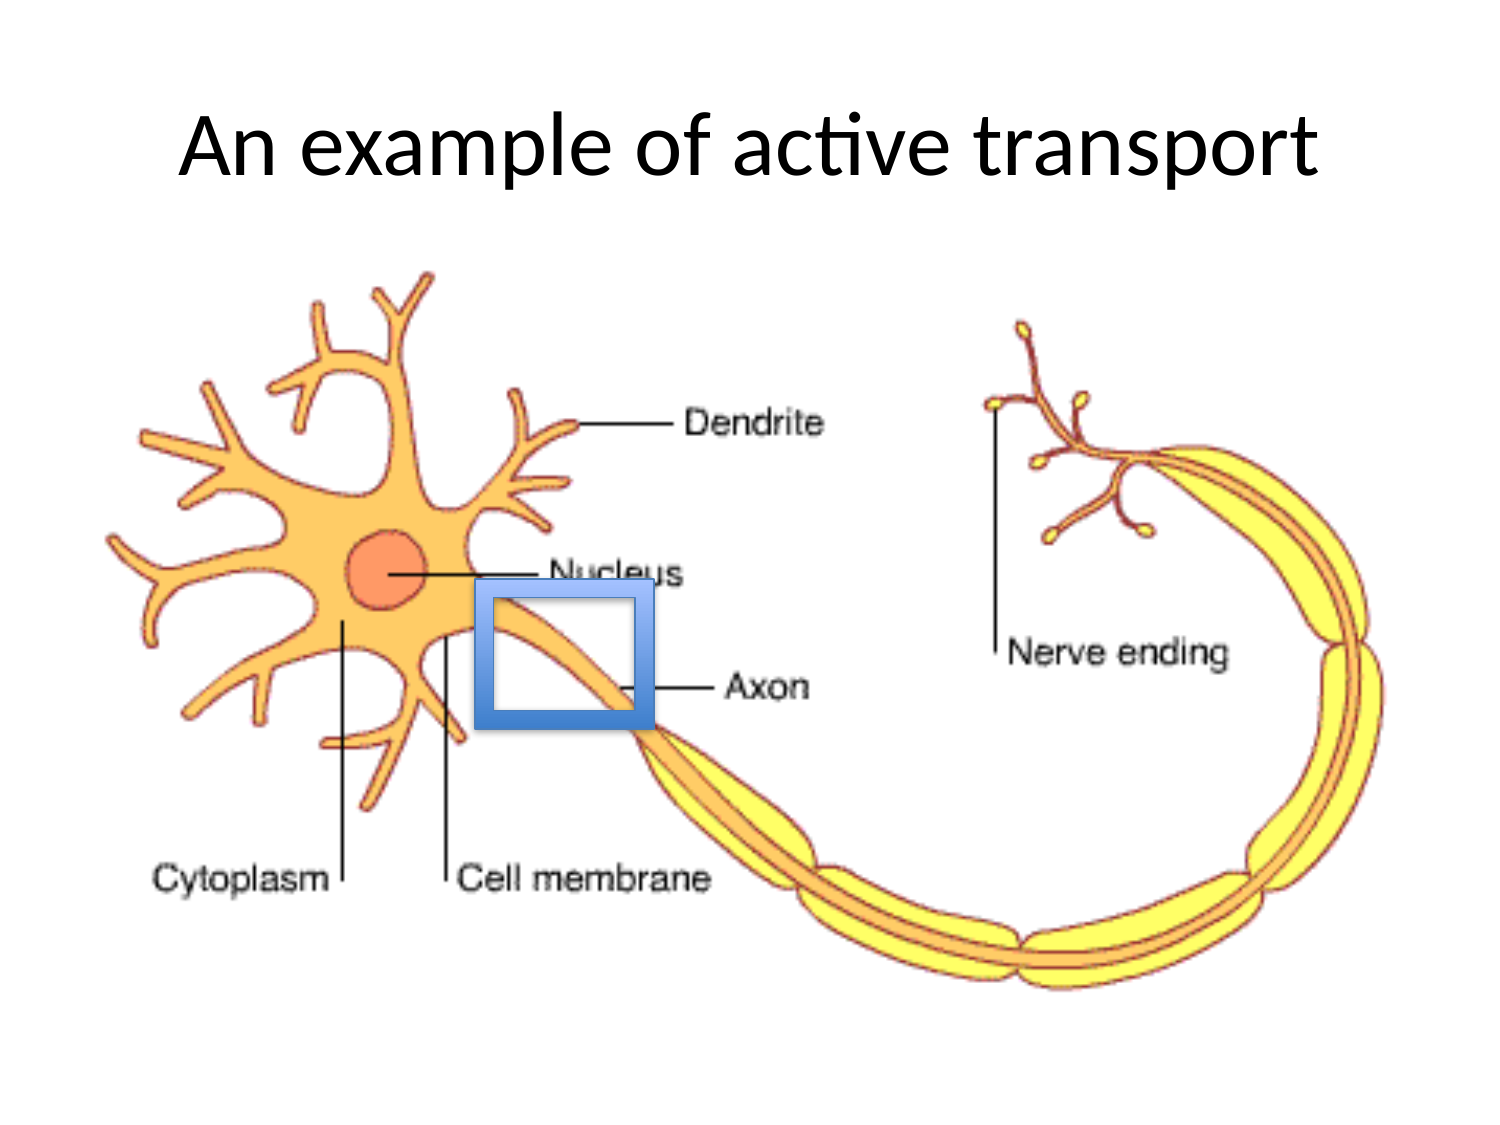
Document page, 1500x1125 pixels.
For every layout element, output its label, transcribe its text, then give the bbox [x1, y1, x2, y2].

title An example of active transport [75, 45, 1425, 233]
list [74, 262, 1426, 1006]
